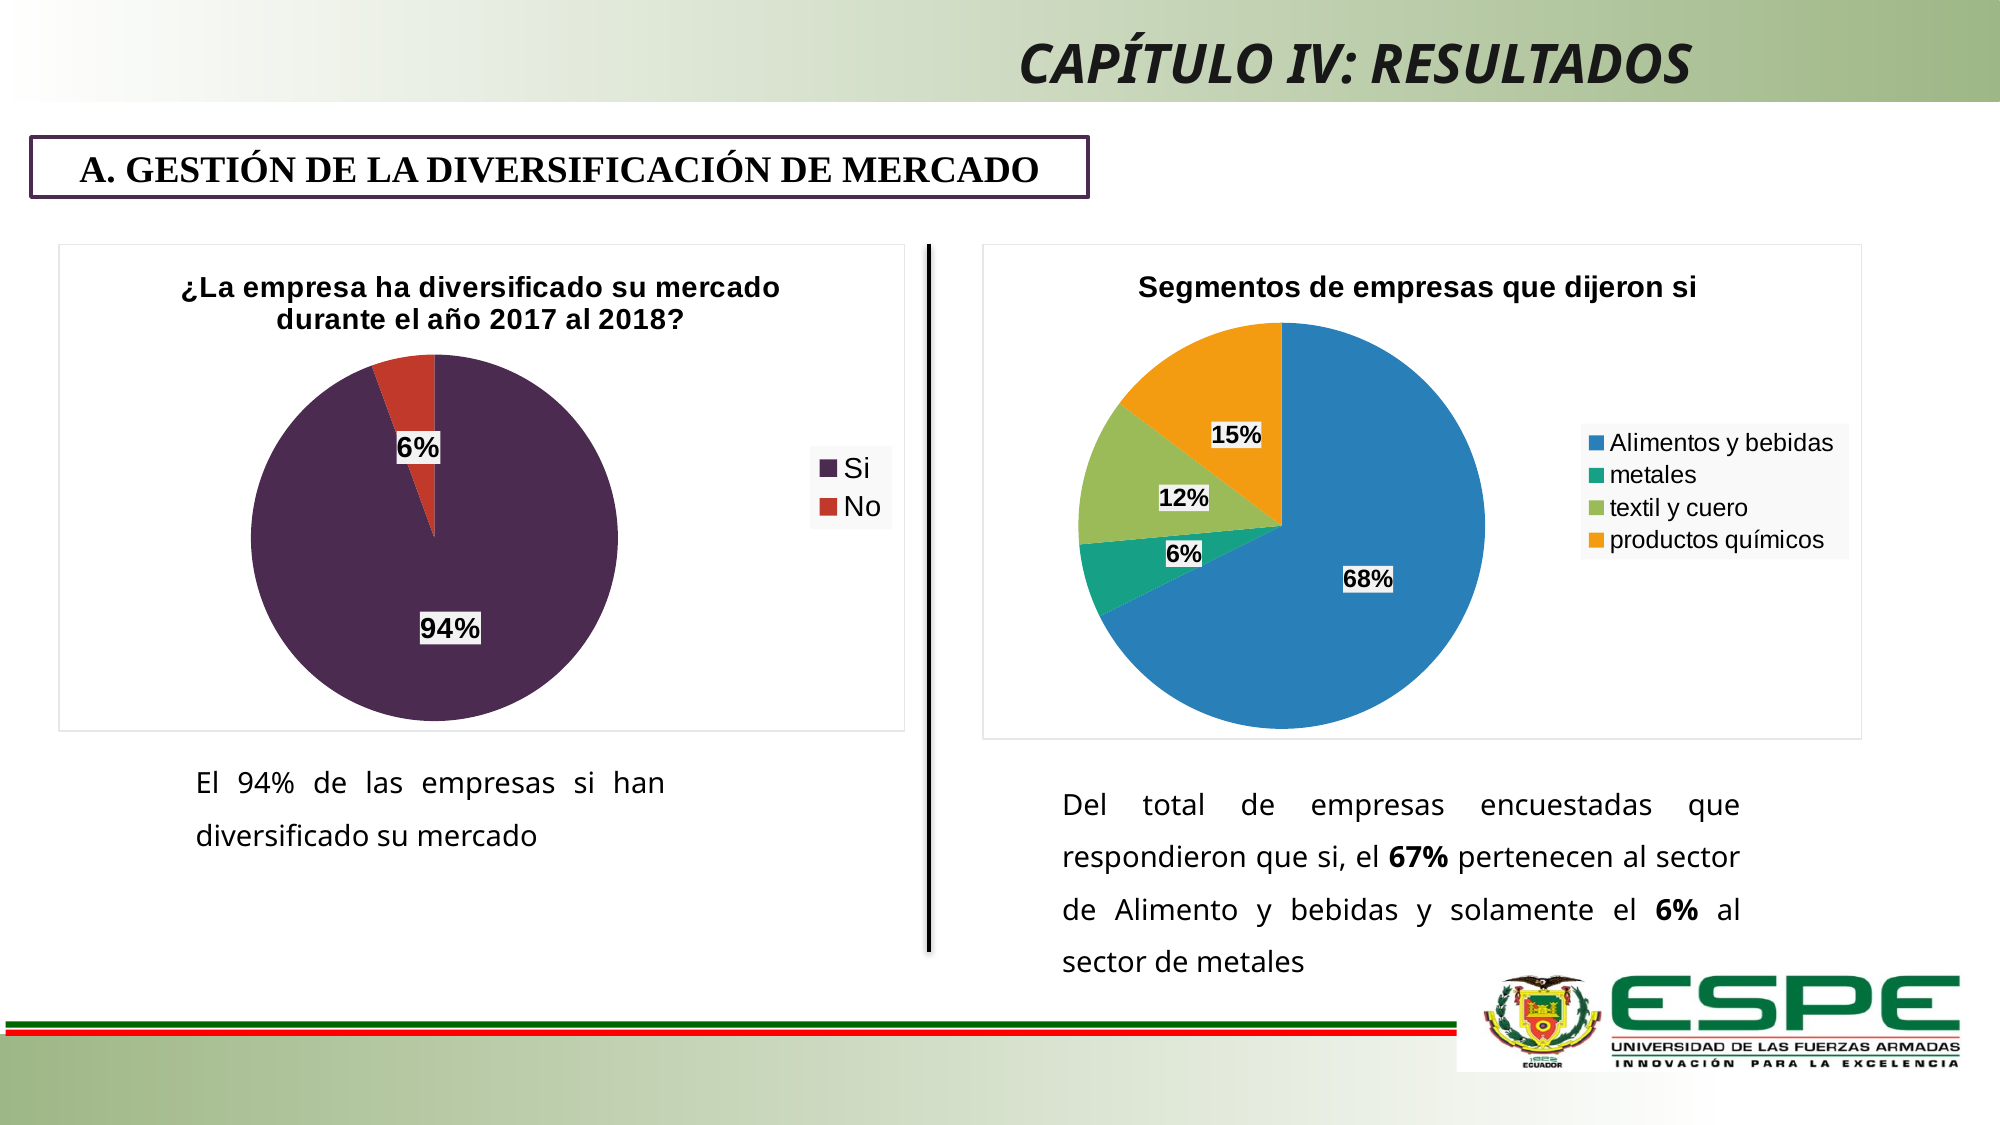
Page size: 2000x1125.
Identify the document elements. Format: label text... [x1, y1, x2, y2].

text_box El 94% de las empresas si han diversificado su mercado [180, 741, 681, 860]
text_box Del total de empresas encuestadas que respondieron que si, el 67% pertenecen al sector de Alimento y bebidas y solamente el 6% al sector de metales [1047, 760, 1756, 1039]
text_box A. GESTIÓN DE LA DIVERSIFICACIÓN DE MERCADO [29, 135, 1090, 199]
chart [981, 243, 1863, 740]
title CAPÍTULO IV: Resultados [1003, 21, 2000, 102]
chart [57, 243, 906, 732]
picture [1456, 968, 1993, 1072]
